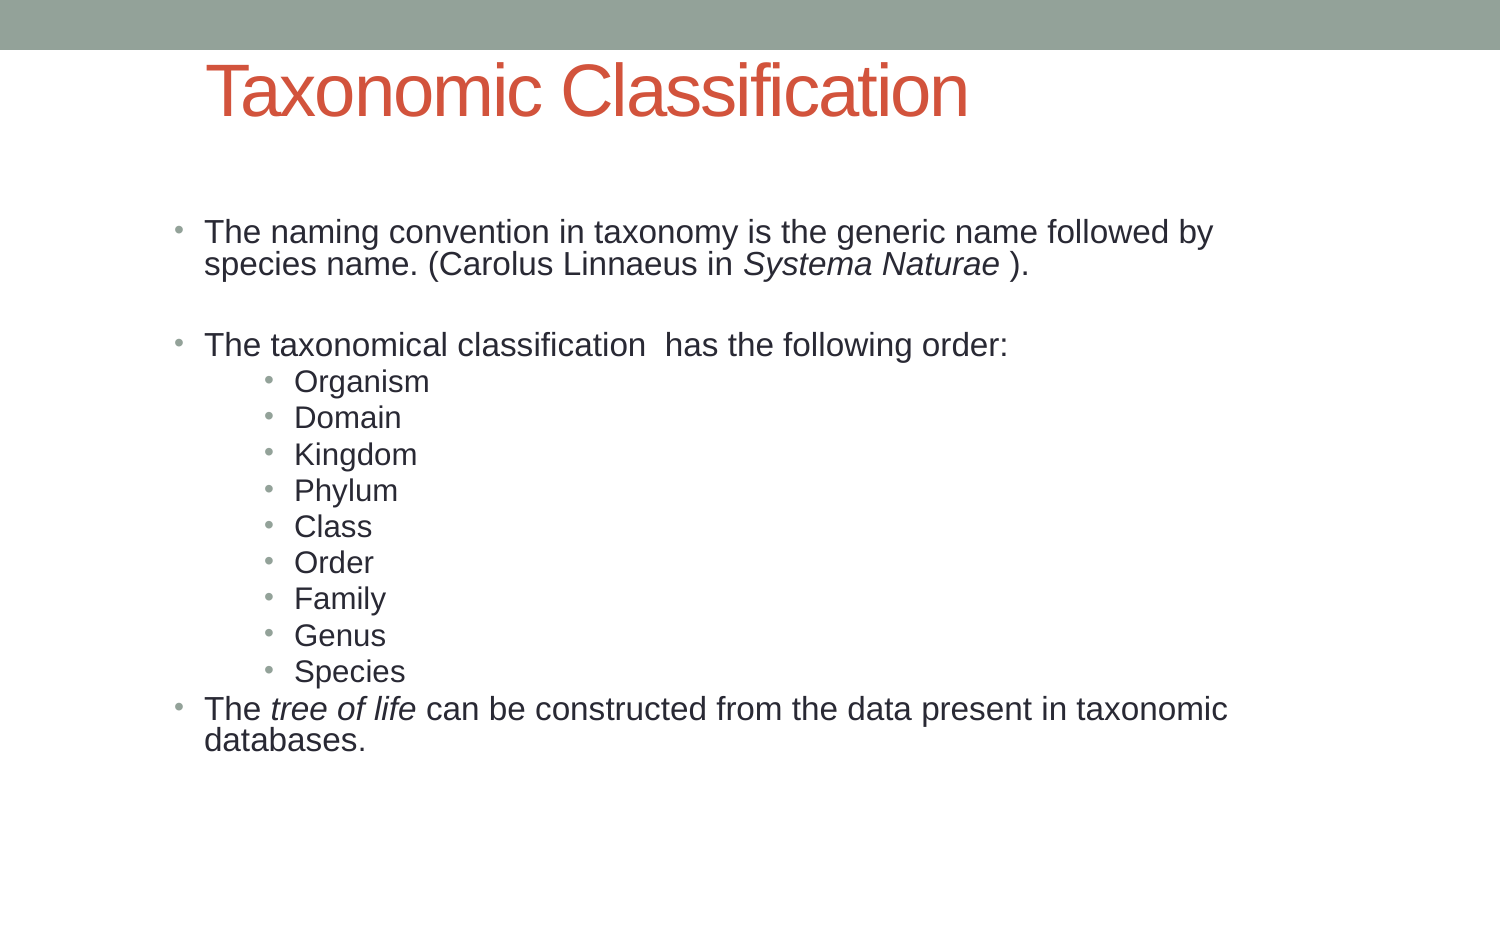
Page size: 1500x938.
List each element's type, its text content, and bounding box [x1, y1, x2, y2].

list The naming convention in taxonomy is the generic name followed by species name. (Carolus Linnaeus in Systema Naturae ). The taxonomical classification has the following order: Organism Domain Kingdom Phylum Class Order Family Genus Species The tree of life can be constructed from the data present in taxonomic databases. [166, 176, 1313, 886]
title Taxonomic Classification [197, 37, 1293, 136]
